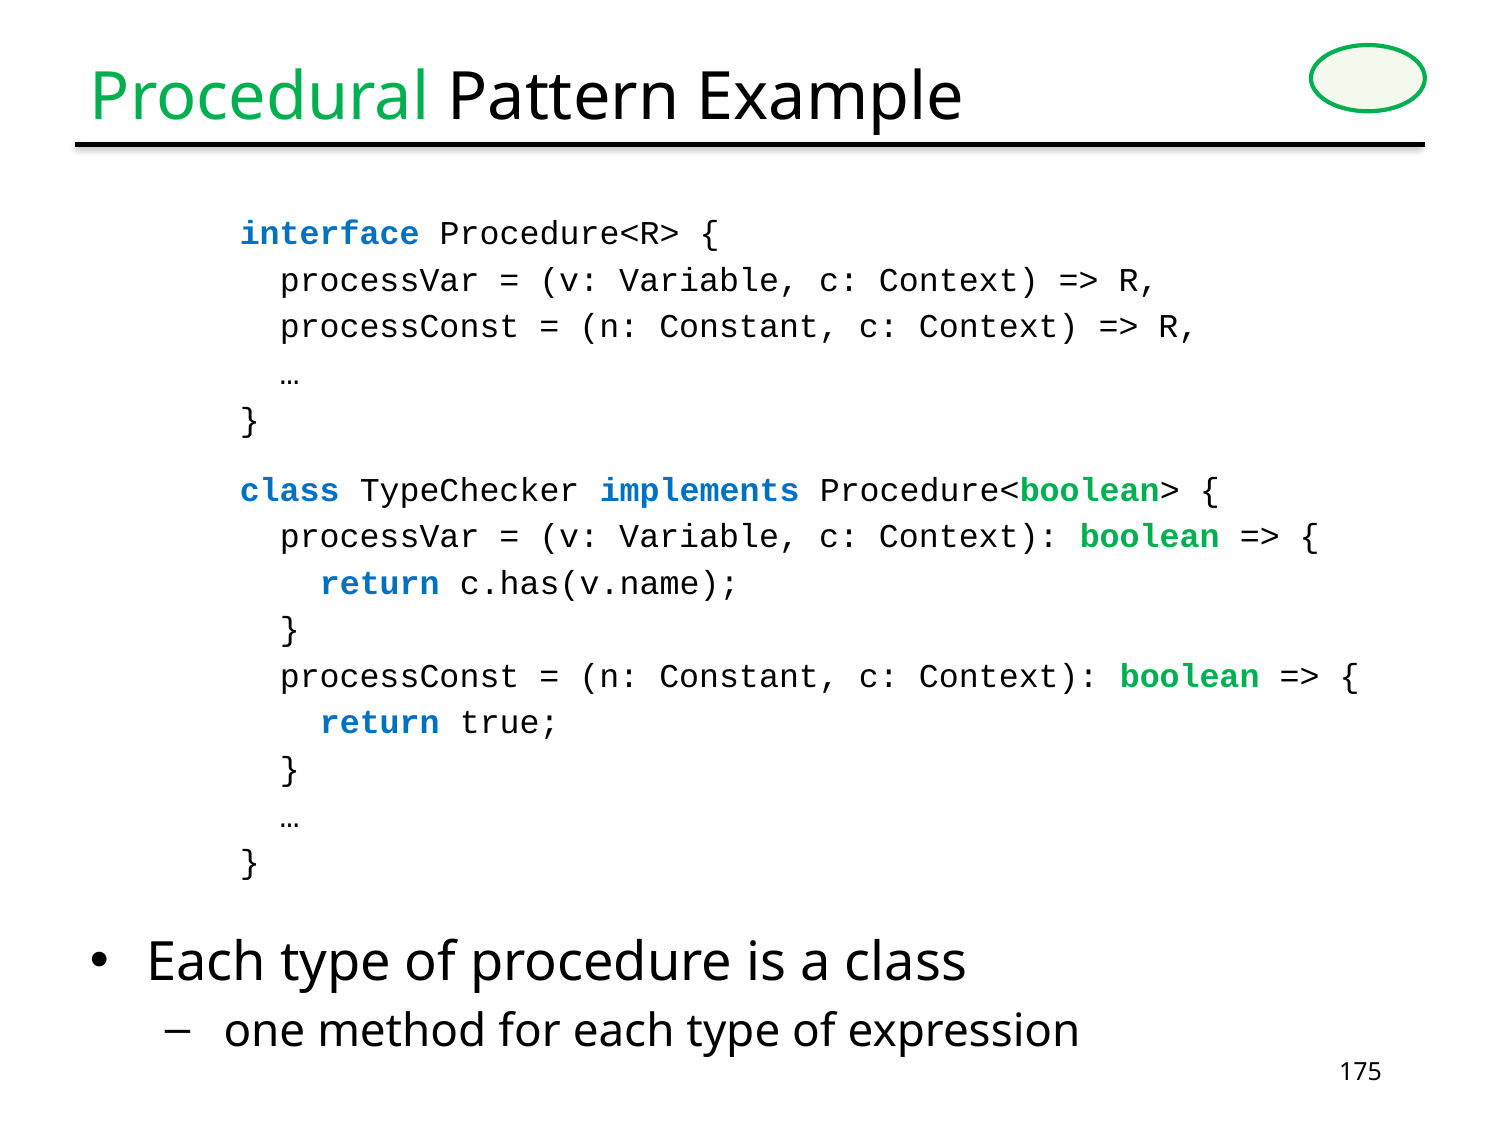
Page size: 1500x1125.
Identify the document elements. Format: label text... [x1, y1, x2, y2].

text_box [1308, 42, 1427, 114]
list interface Procedure<R> { processVar = (v: Variable, c: Context) => R, processConst = (n: Constant, c: Context) => R, … } class TypeChecker implements Procedure<boolean> { processVar = (v: Variable, c: Context): boolean => { return c.has(v.name); } processConst = (n: Constant, c: Context): boolean => { return true; } … } Each type of procedure is a class one method for each type of expression [75, 204, 1425, 834]
title Procedural Pattern Example [75, 45, 1425, 145]
slide_number 175 [1059, 1042, 1397, 1103]
